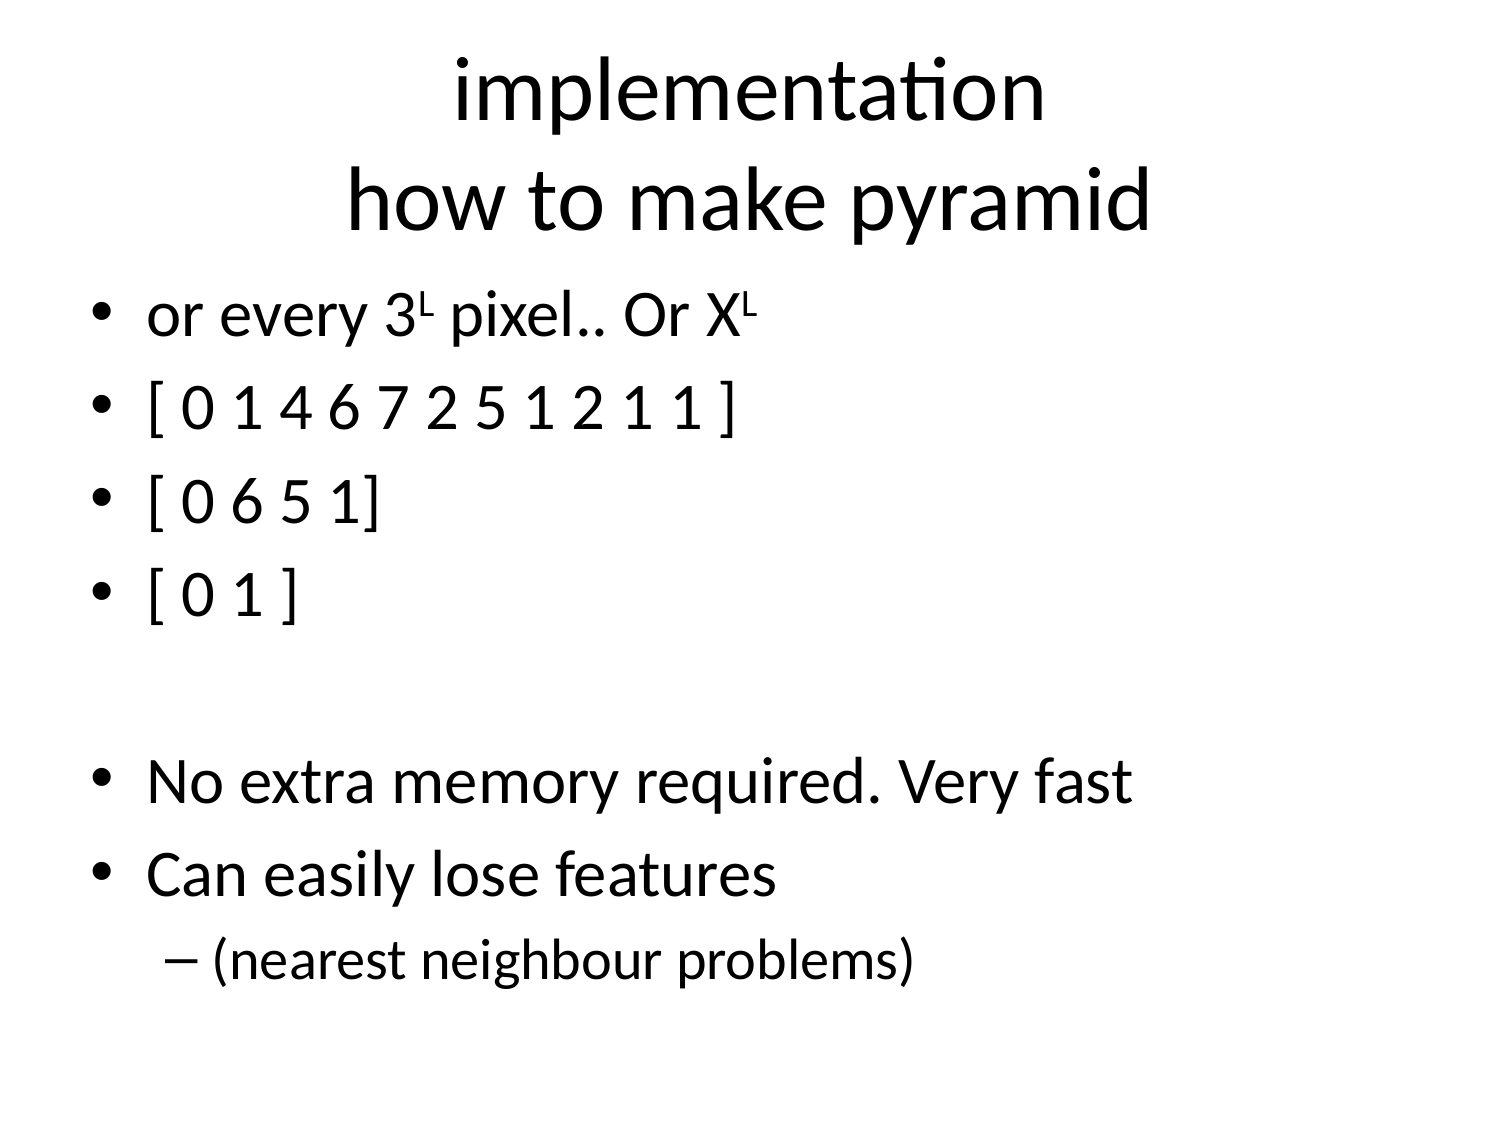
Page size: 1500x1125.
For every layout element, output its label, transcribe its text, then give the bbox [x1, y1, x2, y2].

title implementation how to make pyramid [74, 44, 1426, 233]
list or every 3L pixel.. Or XL [ 0 1 4 6 7 2 5 1 2 1 1 ] [ 0 6 5 1] [ 0 1 ] No extra memory required. Very fast Can easily lose features (nearest neighbour problems) [74, 262, 1426, 1006]
